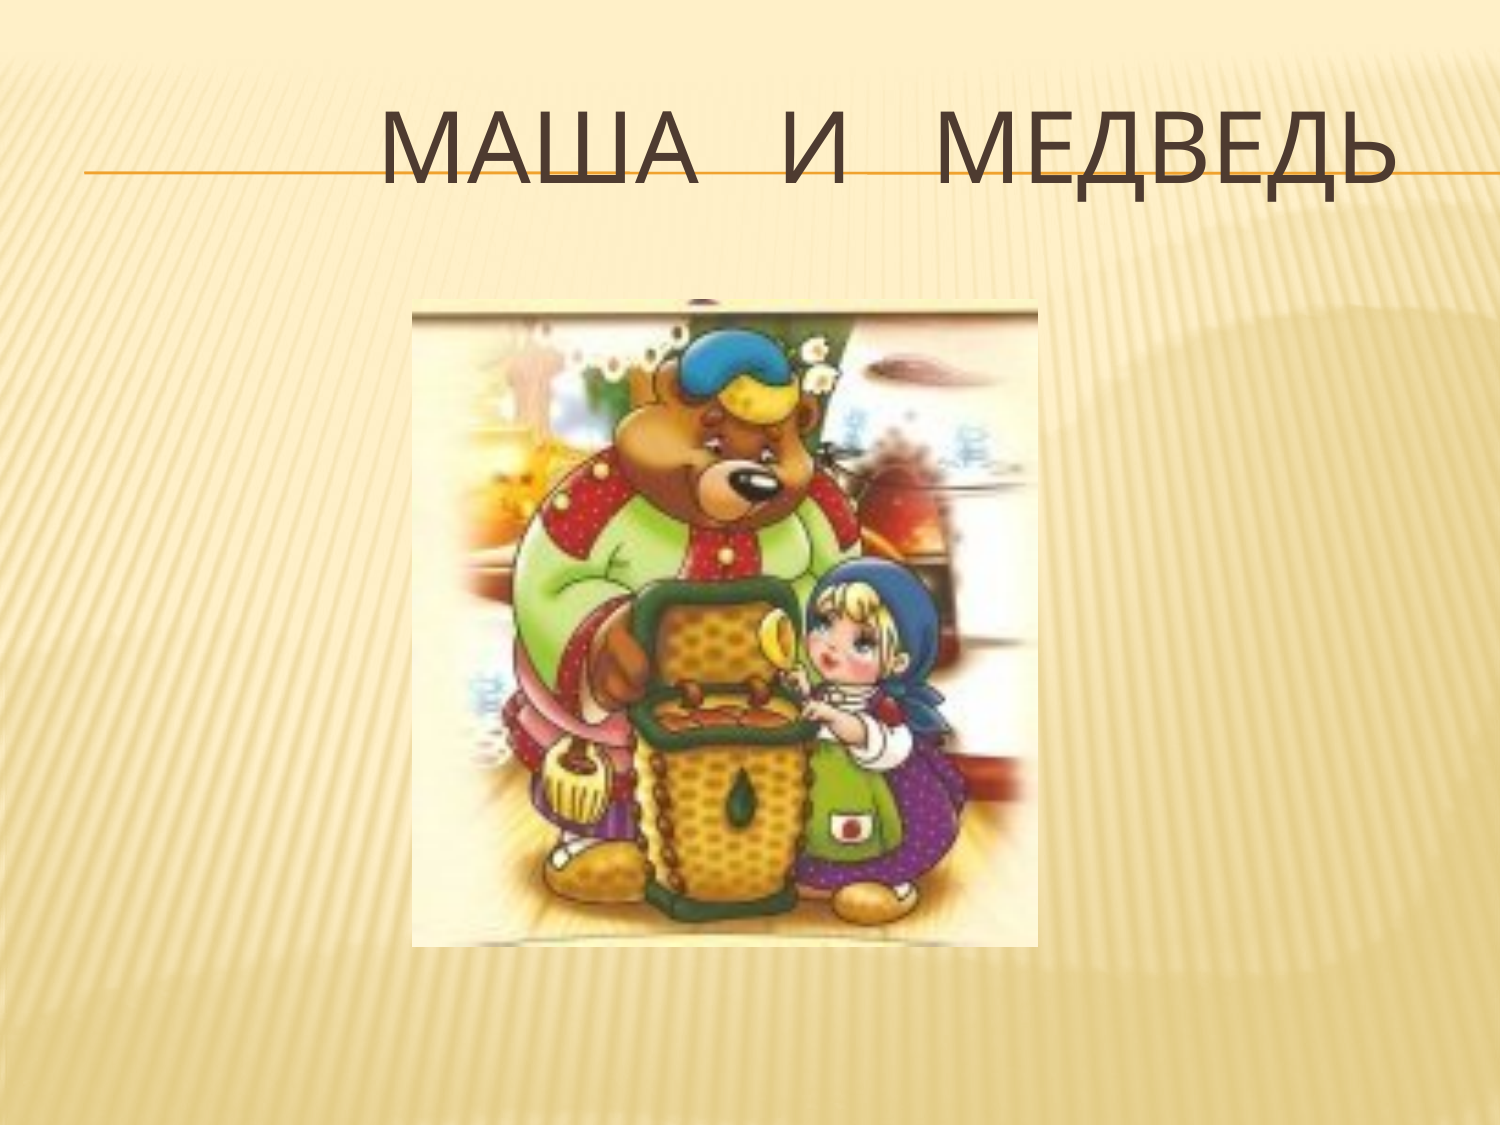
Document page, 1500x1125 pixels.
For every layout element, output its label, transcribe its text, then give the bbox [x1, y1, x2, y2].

title МАША И МЕДВЕДЬ [50, 75, 1475, 213]
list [412, 299, 1038, 948]
